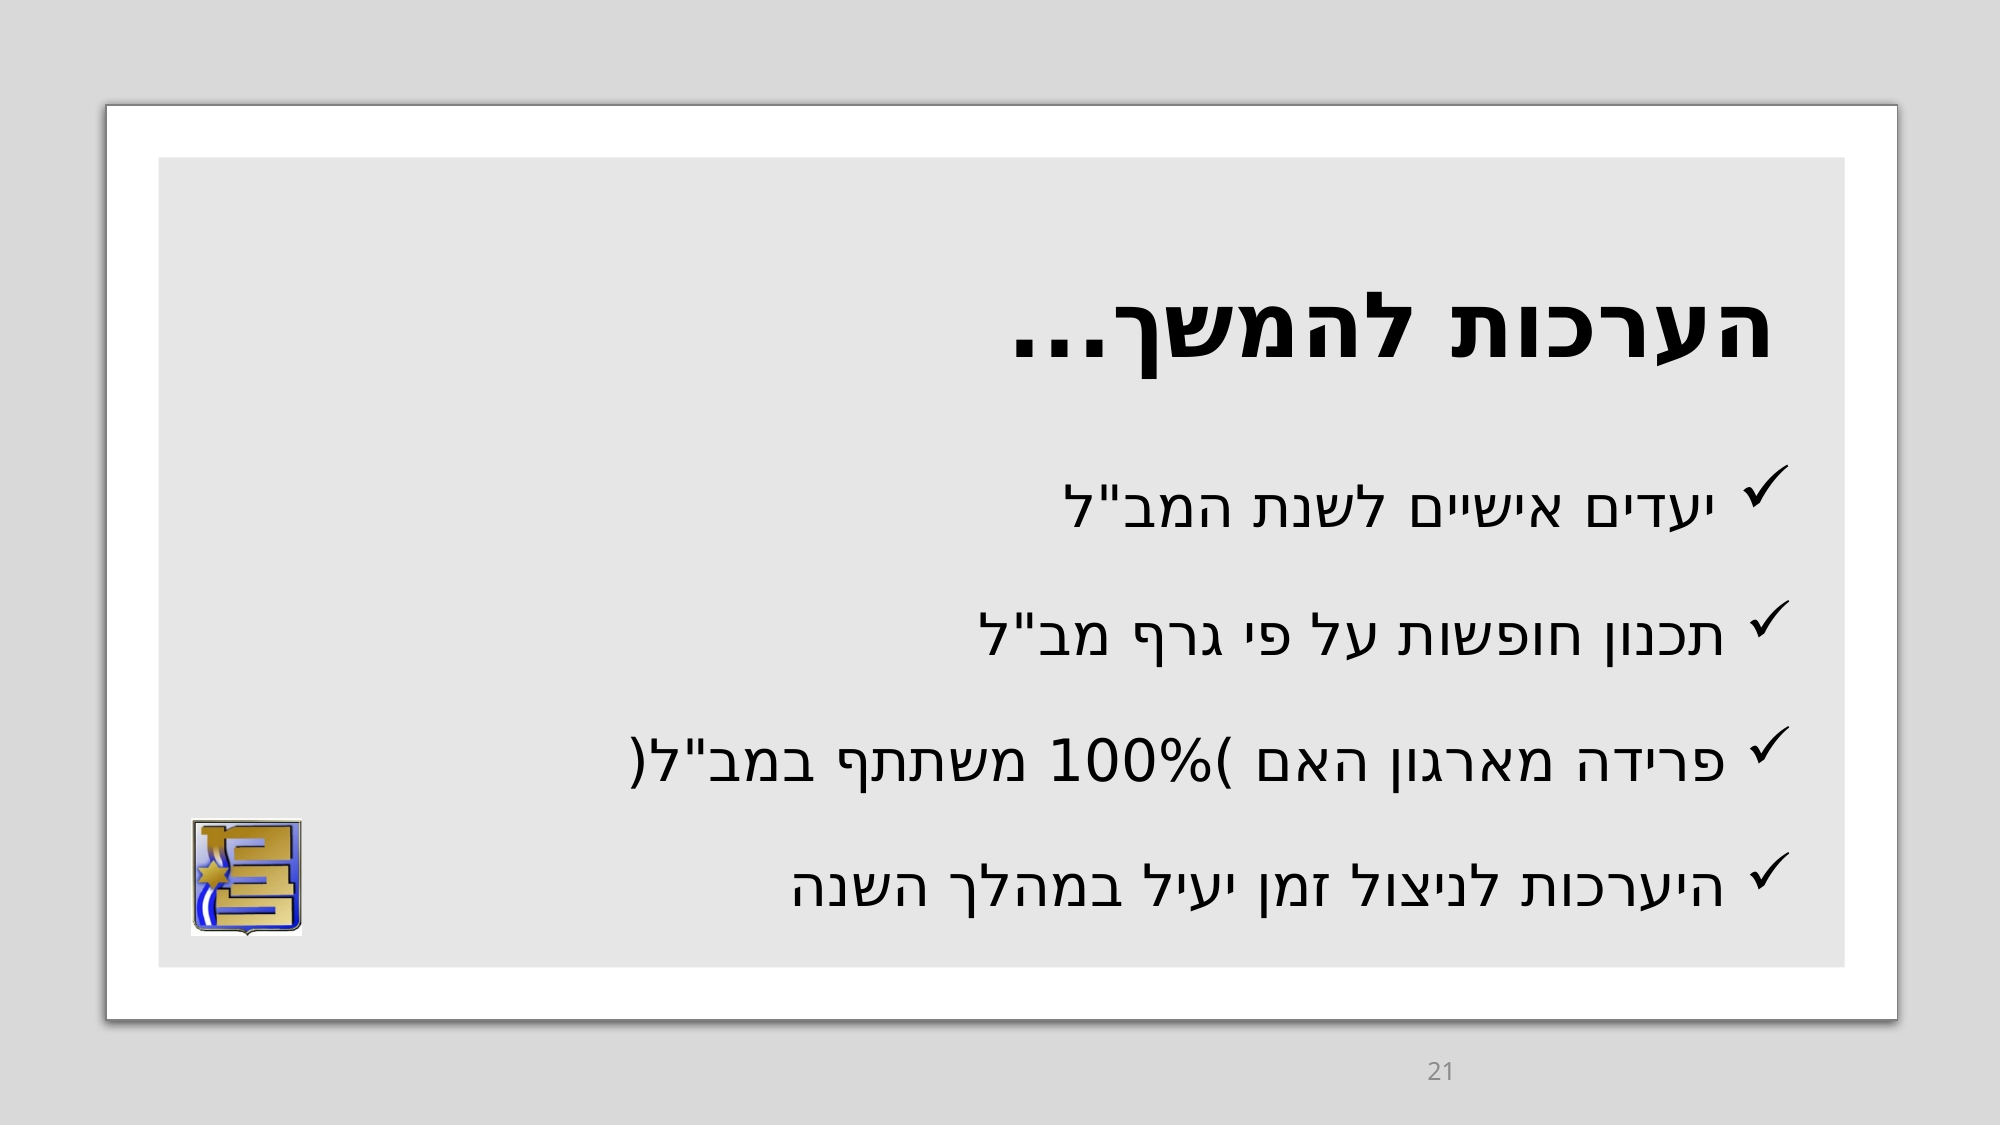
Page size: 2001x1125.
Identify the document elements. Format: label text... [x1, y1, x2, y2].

picture [191, 818, 302, 936]
title הערכות להמשך... [211, 210, 1793, 413]
slide_number 21 [1412, 1042, 1863, 1103]
text_box [0, 0, 2000, 1125]
text_box [158, 156, 1846, 968]
text_box יעדים אישיים לשנת המב"ל תכנון חופשות על פי גרף מב"ל פרידה מארגון האם )100% משתתף במב"ל( היערכות לניצול זמן יעיל במהלך השנה [90, 413, 1809, 979]
text_box [105, 104, 1898, 1021]
